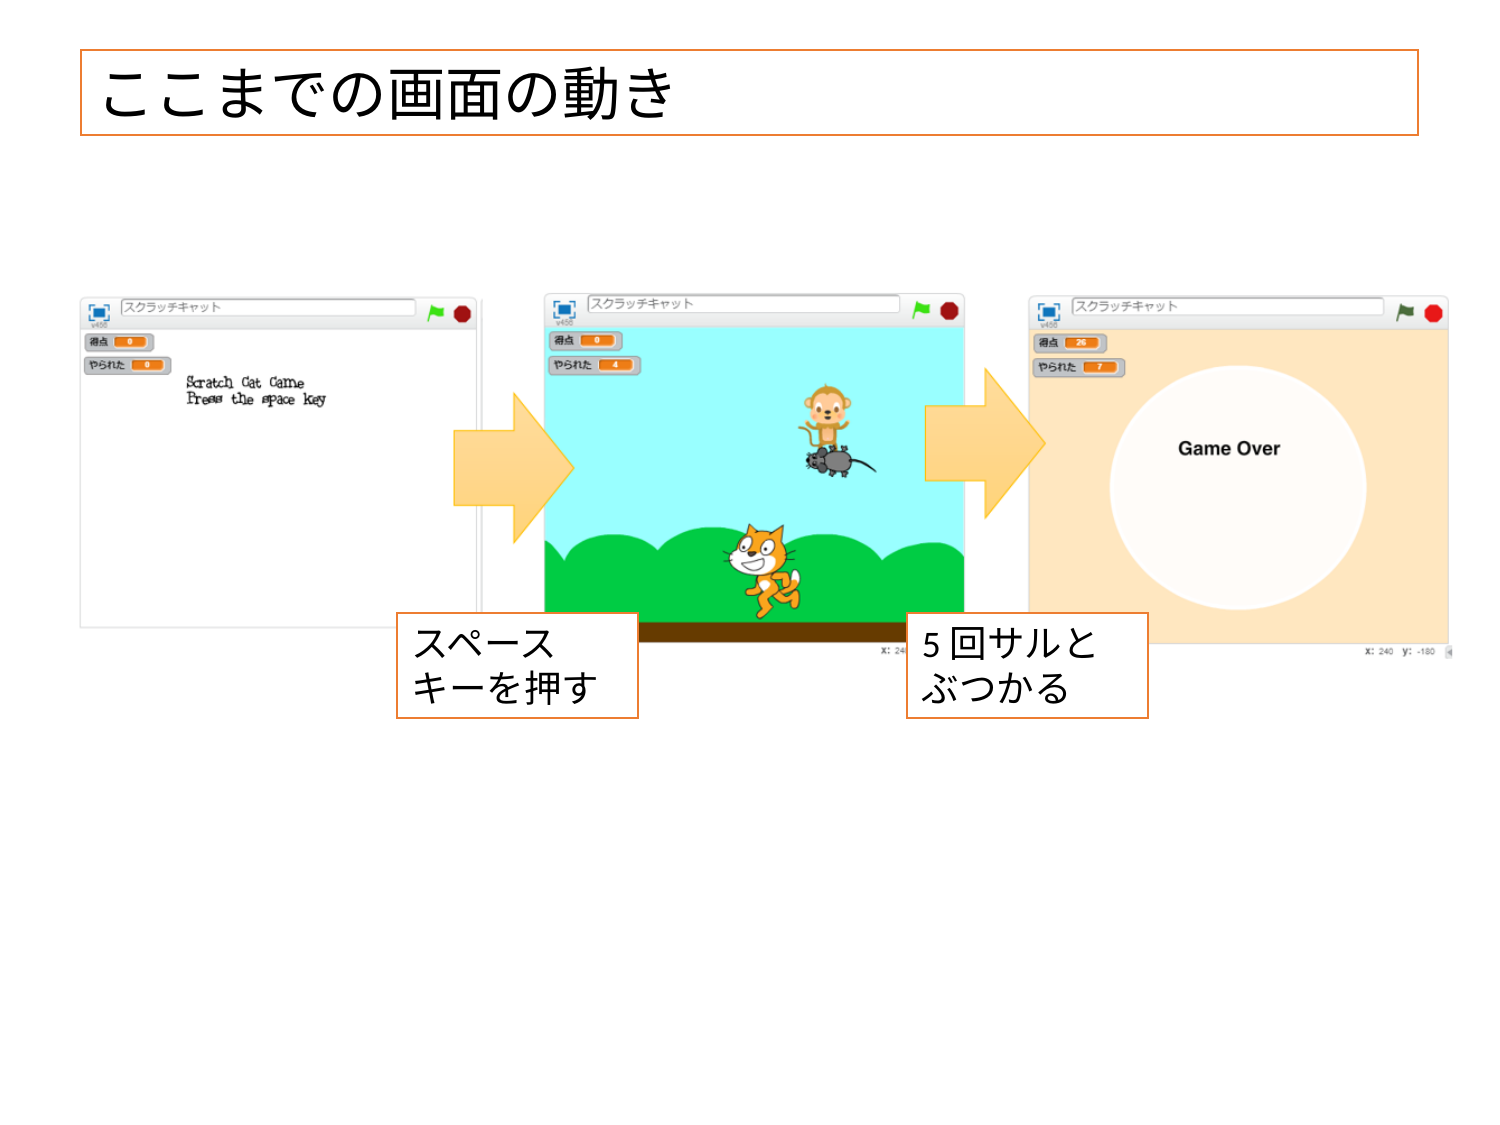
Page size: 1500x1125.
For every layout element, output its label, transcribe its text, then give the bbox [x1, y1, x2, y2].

picture [64, 265, 1478, 679]
text_box スペースキーを押す [396, 679, 639, 719]
text_box ここまでの画面の動き [80, 49, 1419, 136]
text_box 5回サルとぶつかる [906, 679, 1149, 719]
